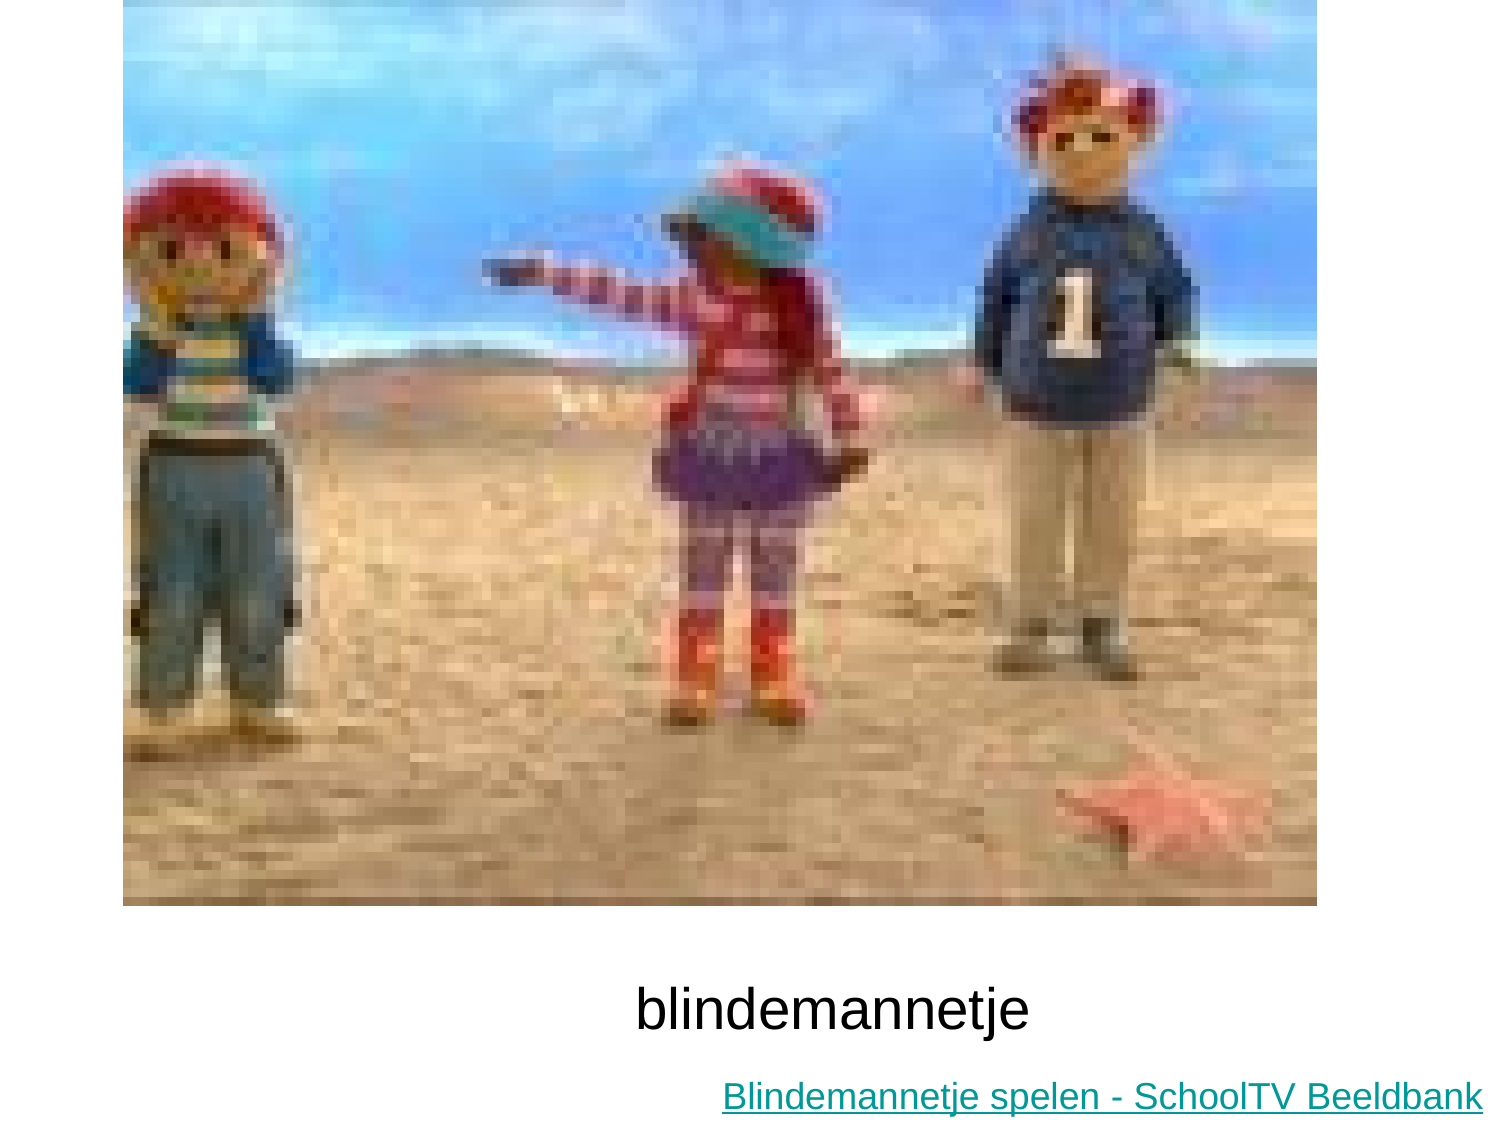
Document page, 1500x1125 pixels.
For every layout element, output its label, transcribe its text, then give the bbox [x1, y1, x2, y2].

text_box Blindemannetje spelen - SchoolTV Beeldbank [707, 1064, 1500, 1125]
picture [123, 0, 1318, 907]
text_box blindemannetje [620, 964, 1051, 1050]
